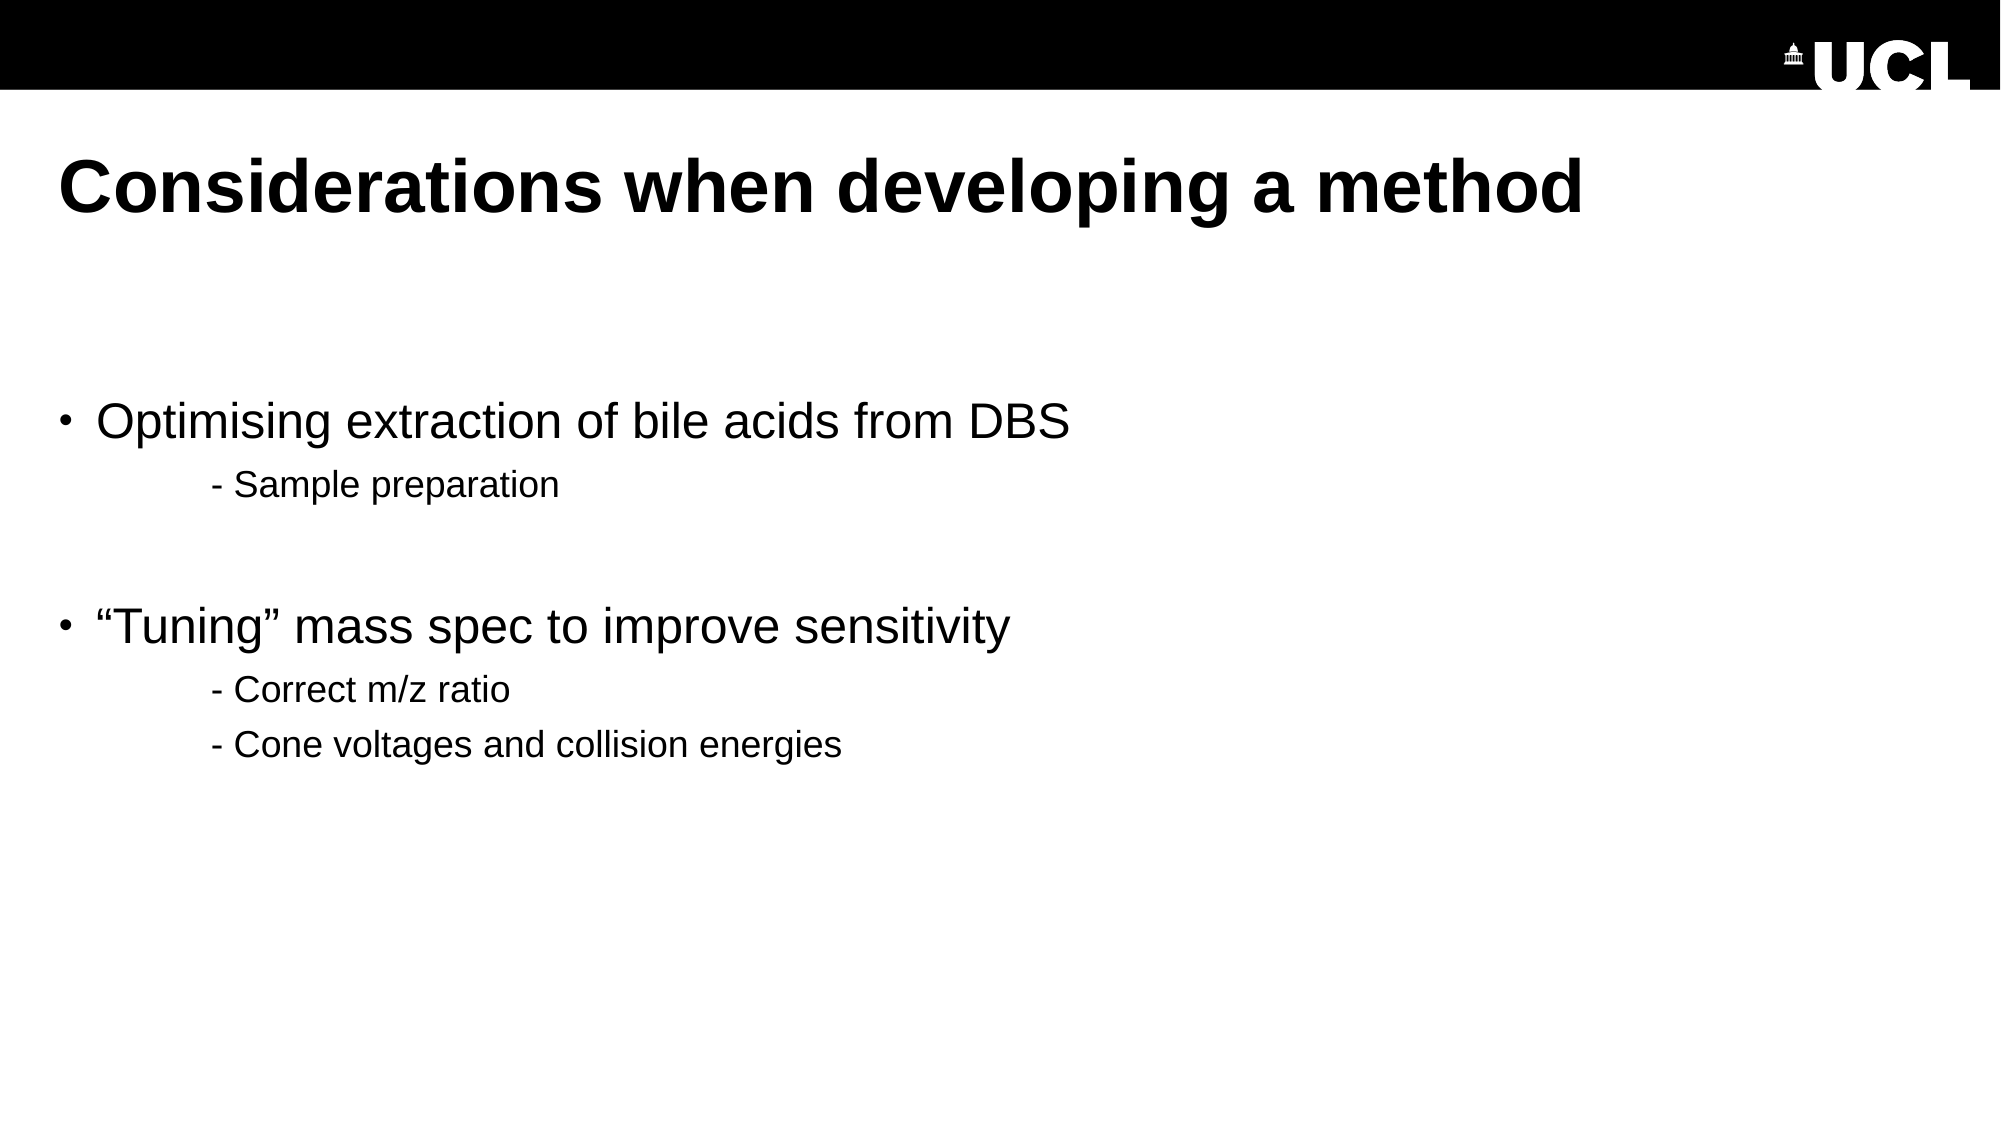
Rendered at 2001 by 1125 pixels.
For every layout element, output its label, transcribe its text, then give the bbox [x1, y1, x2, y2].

picture [0, 0, 2001, 90]
title Considerations when developing a method [59, 147, 1861, 372]
list Optimising extraction of bile acids from DBS - Sample preparation “Tuning” mass spec to improve sensitivity - Correct m/z ratio - Cone voltages and collision energies [59, 395, 1772, 987]
